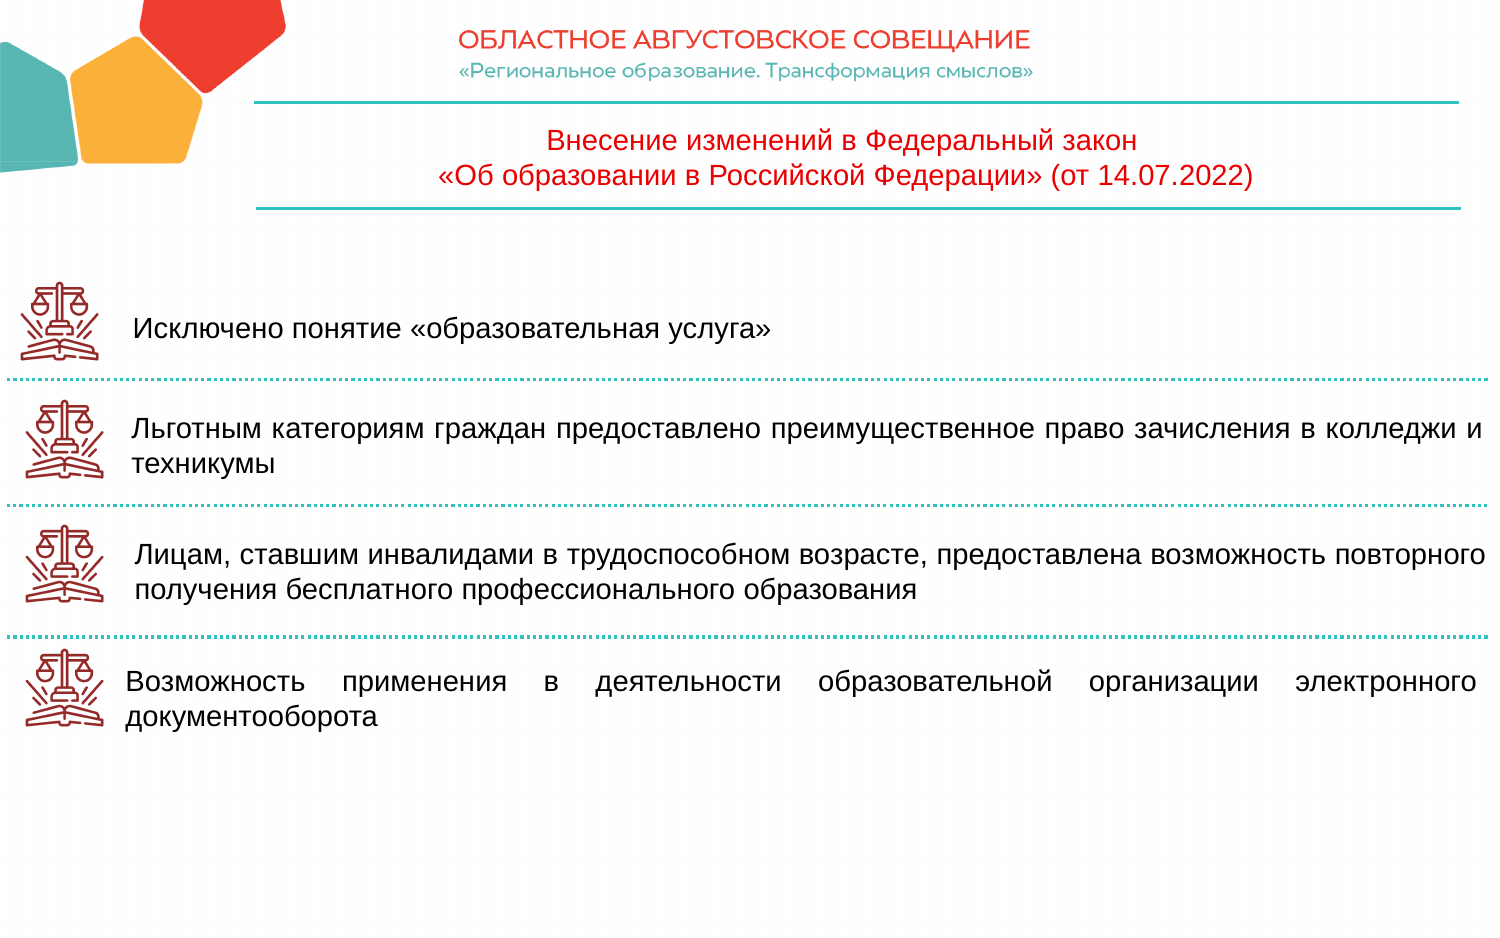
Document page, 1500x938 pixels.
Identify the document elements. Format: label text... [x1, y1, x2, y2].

text_box Лицам, ставшим инвалидами в трудоспособном возрасте, предоставлена возможность повторного получения бесплатного профессионального образования [119, 528, 1500, 613]
text_box Льготным категориям граждан предоставлено преимущественное право зачисления в колледжи и техникумы [116, 402, 1499, 487]
picture [0, 0, 1500, 938]
text_box Внесение изменений в Федеральный закон «Об образовании в Российской Федерации» (от 14.07.2022) [232, 114, 1461, 199]
text_box Исключено понятие «образовательная услуга» [117, 301, 1500, 352]
text_box Возможность применения в деятельности образовательной организации электронного документооборота [110, 654, 1493, 740]
